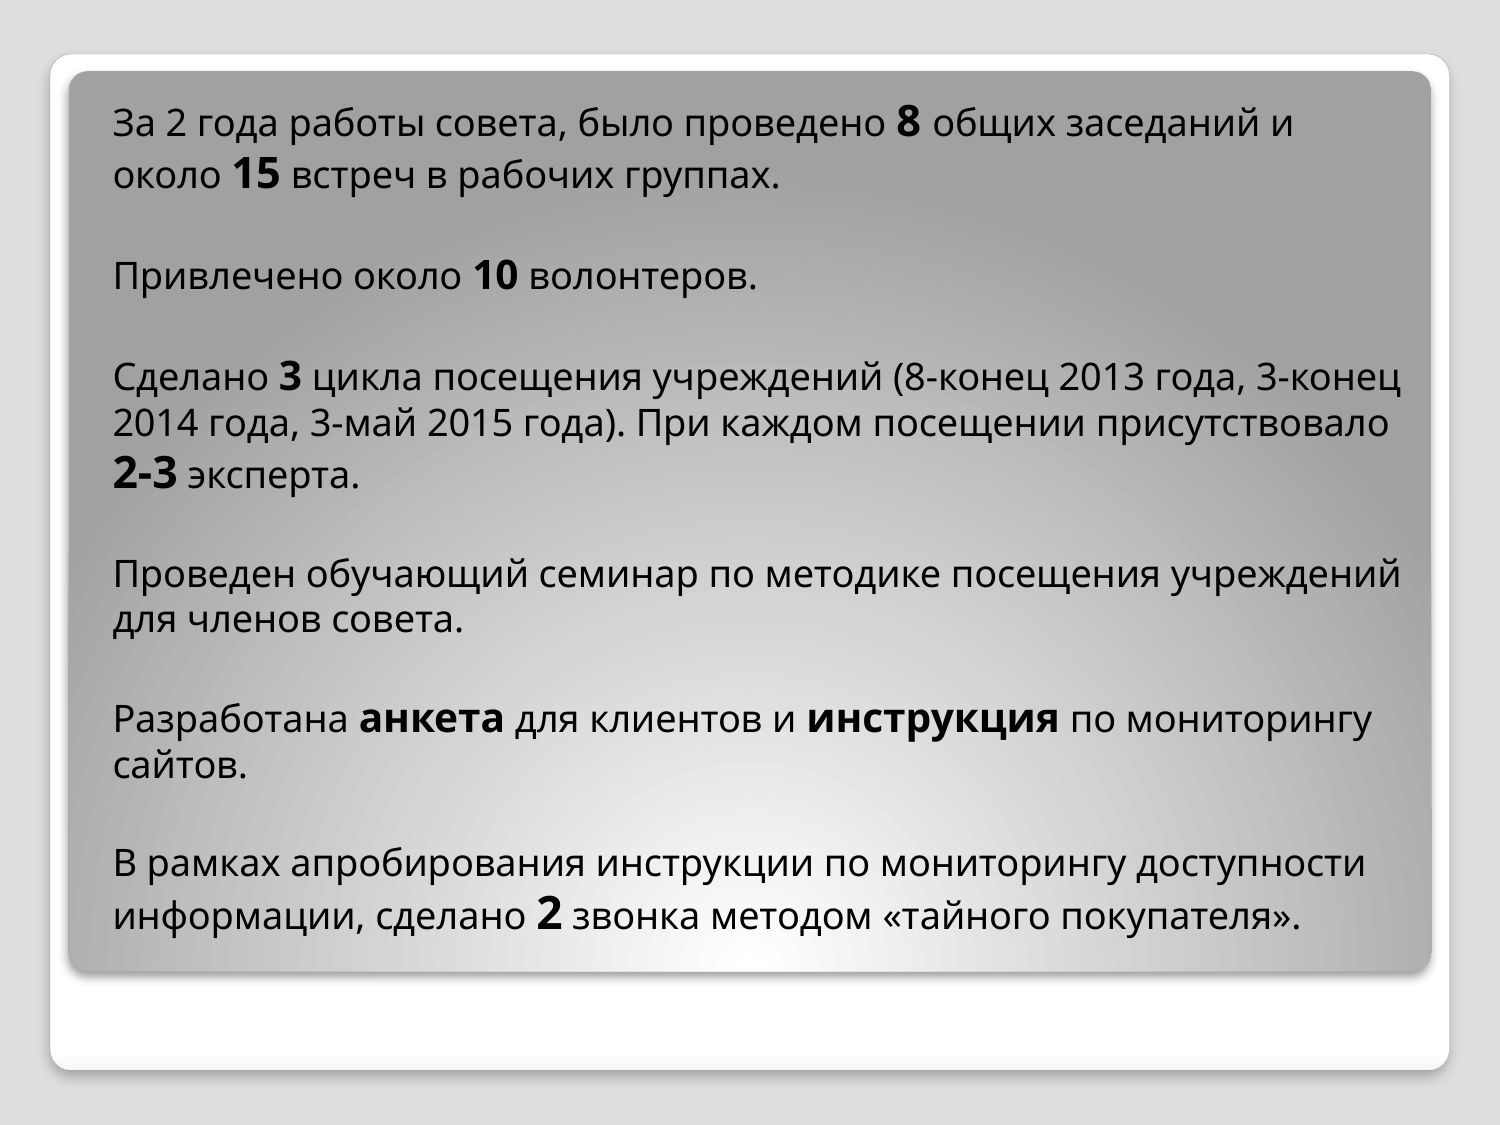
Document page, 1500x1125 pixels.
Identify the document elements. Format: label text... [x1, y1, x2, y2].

list За 2 года работы совета, было проведено 8 общих заседаний и около 15 встреч в рабочих группах. Привлечено около 10 волонтеров. Сделано 3 цикла посещения учреждений (8-конец 2013 года, 3-конец 2014 года, 3-май 2015 года). При каждом посещении присутствовало 2-3 эксперта. Проведен обучающий семинар по методике посещения учреждений для членов совета. Разработана анкета для клиентов и инструкция по мониторингу сайтов. В рамках апробирования инструкции по мониторингу доступности информации, сделано 2 звонка методом «тайного покупателя». [82, 78, 1425, 953]
